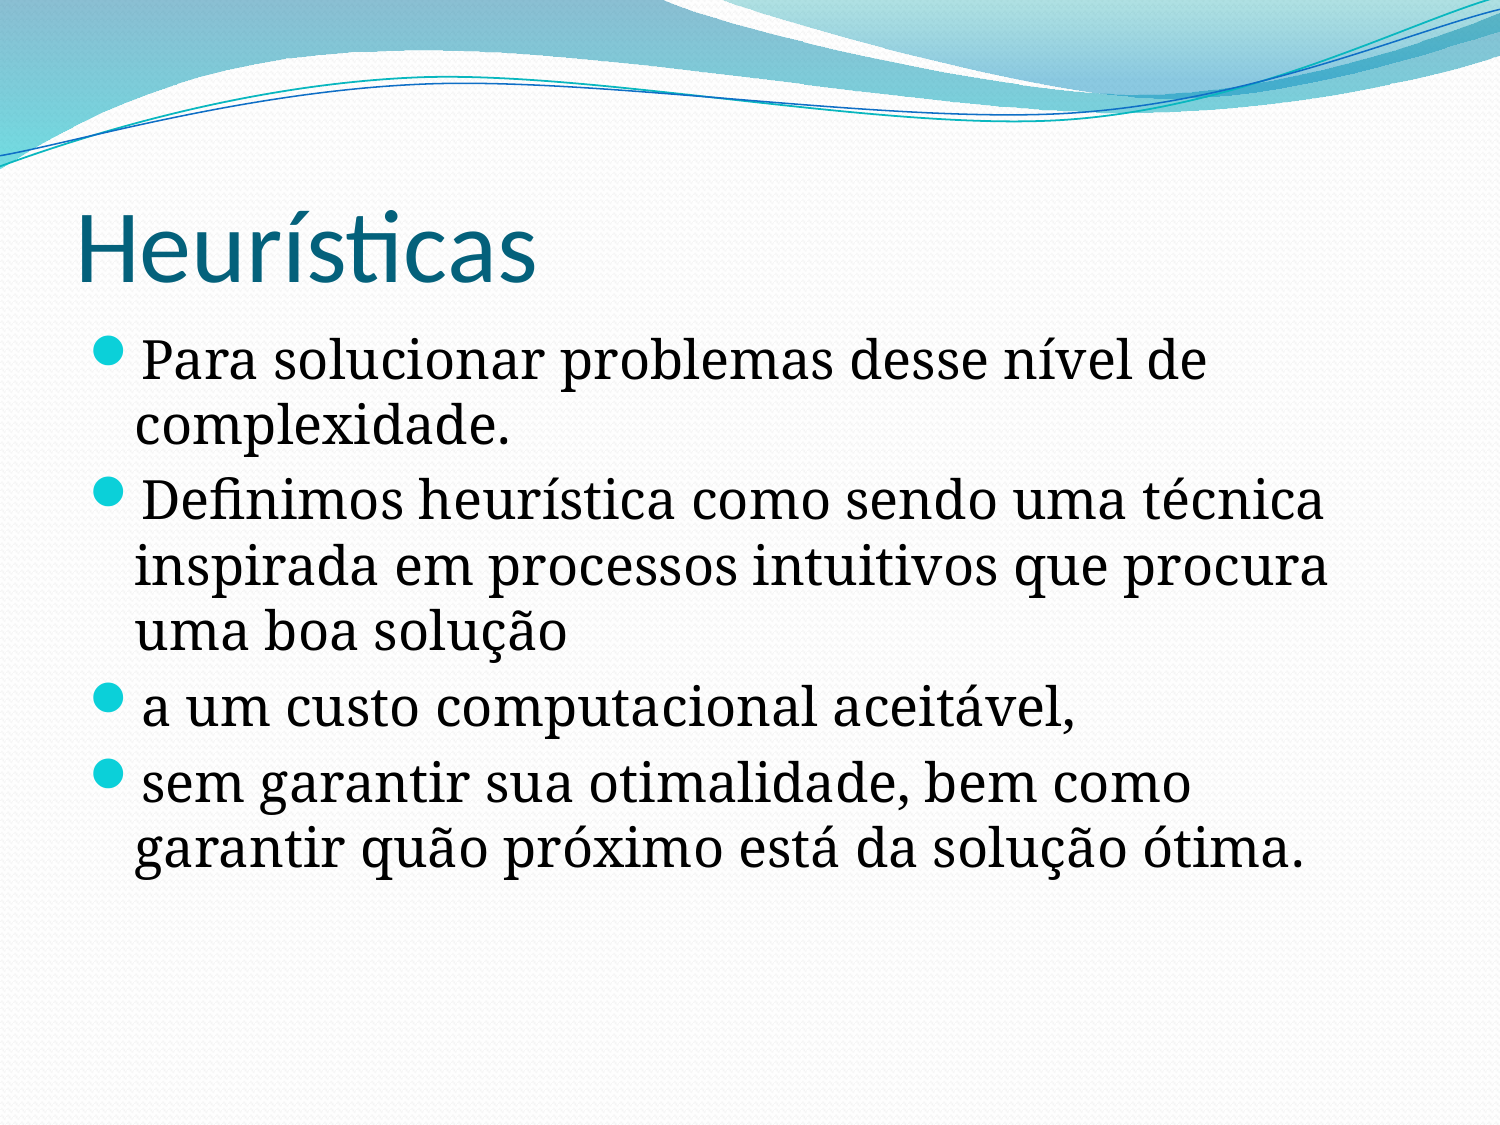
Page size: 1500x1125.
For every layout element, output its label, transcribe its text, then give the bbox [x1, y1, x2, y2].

title Heurísticas [75, 115, 1425, 303]
list Para solucionar problemas desse nível de complexidade. Definimos heurística como sendo uma técnica inspirada em processos intuitivos que procura uma boa solução a um custo computacional aceitável, sem garantir sua otimalidade, bem como garantir quão próximo está da solução ótima. [75, 317, 1425, 1038]
